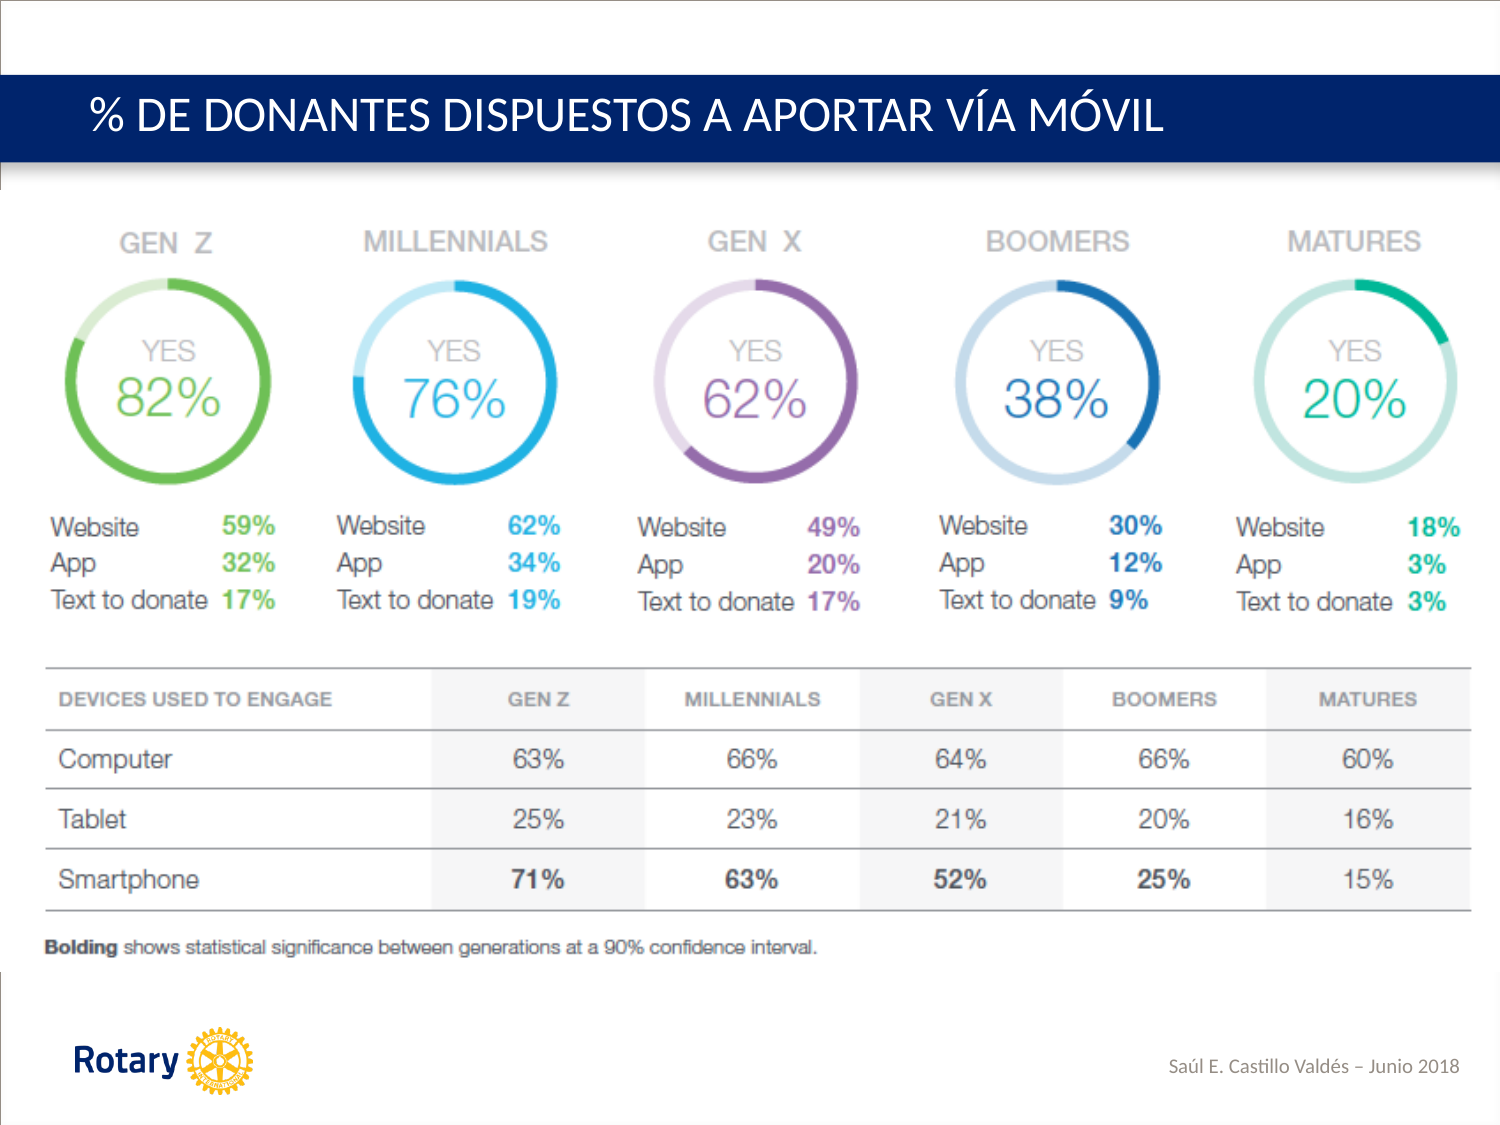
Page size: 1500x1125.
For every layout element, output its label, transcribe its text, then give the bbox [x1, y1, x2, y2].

title % DE DONANTES DISPUESTOS A APORTAR VÍA MÓVIL [75, 73, 1425, 188]
picture [75, 1027, 253, 1095]
picture [0, 190, 1500, 972]
text_box Saúl E. Castillo Valdés – Junio 2018 [1153, 1045, 1475, 1085]
